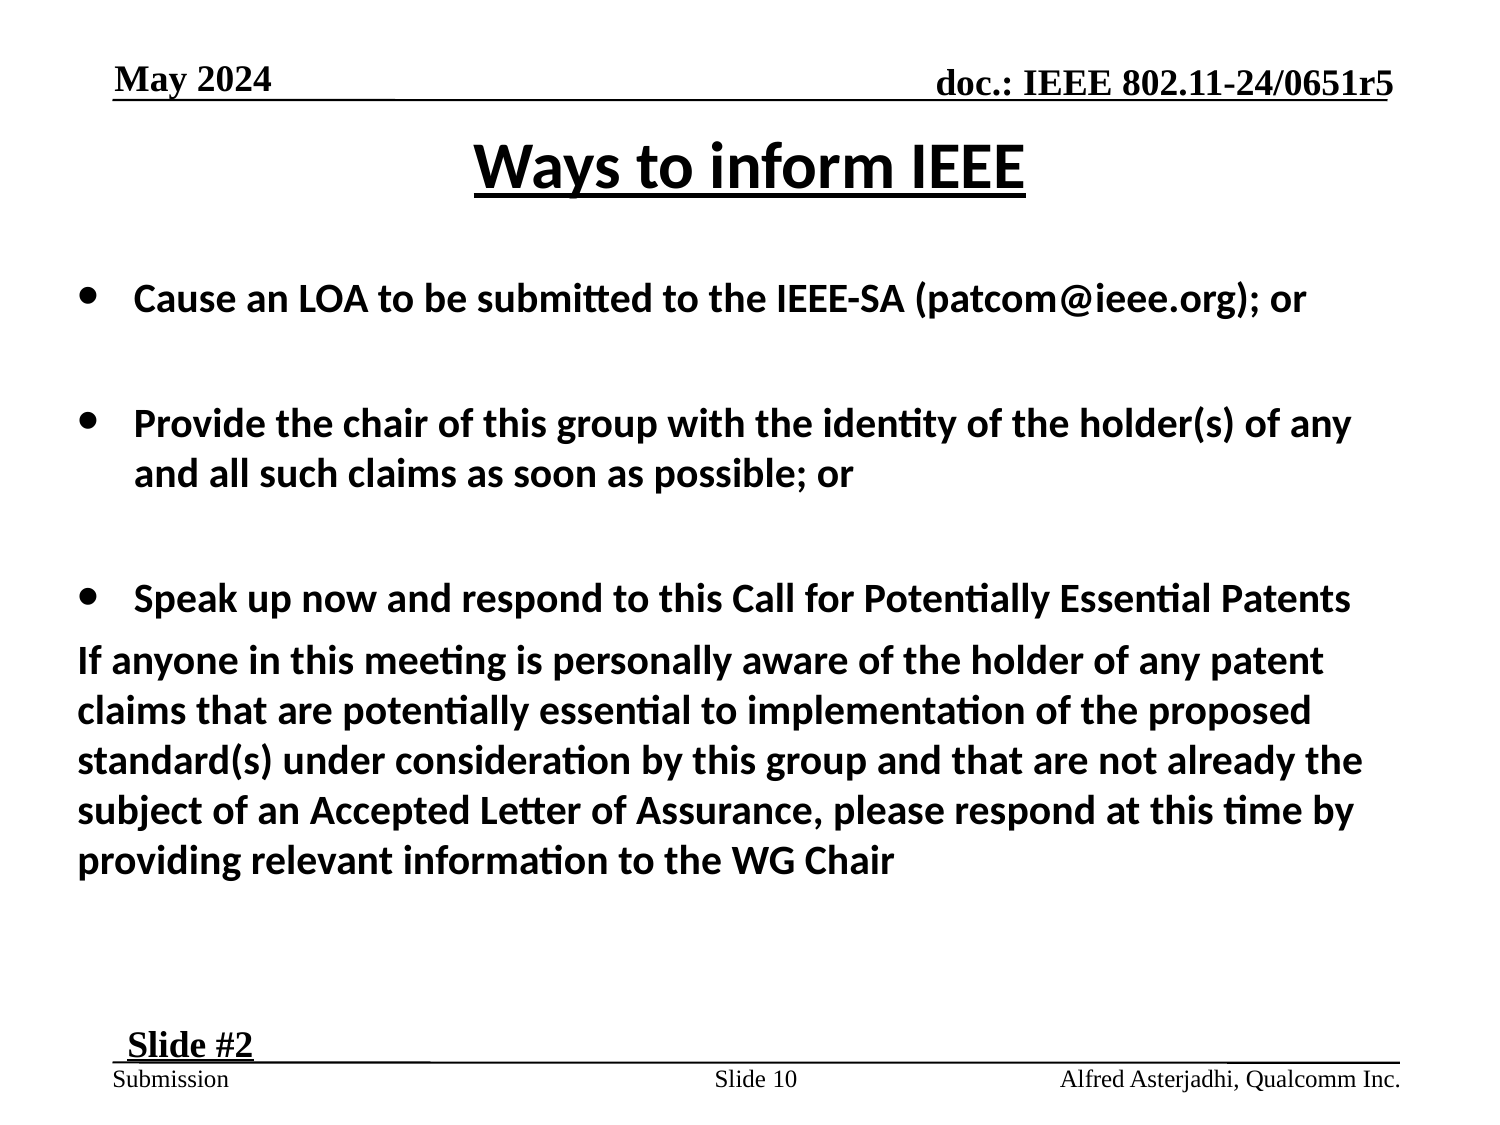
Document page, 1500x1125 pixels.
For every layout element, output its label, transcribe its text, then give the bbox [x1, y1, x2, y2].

list Cause an LOA to be submitted to the IEEE-SA (patcom@ieee.org); or Provide the chair of this group with the identity of the holder(s) of any and all such claims as soon as possible; or Speak up now and respond to this Call for Potentially Essential Patents If anyone in this meeting is personally aware of the holder of any patent claims that are potentially essential to implementation of the proposed standard(s) under consideration by this group and that are not already the subject of an Accepted Letter of Assurance, please respond at this time by providing relevant information to the WG Chair [62, 262, 1438, 938]
footer Alfred Asterjadhi, Qualcomm Inc. [878, 1061, 1402, 1093]
slide_number Slide 10 [712, 1061, 800, 1123]
text_box Slide #2 [112, 1012, 269, 1073]
title Ways to inform IEEE [112, 74, 1388, 250]
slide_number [114, 54, 493, 100]
